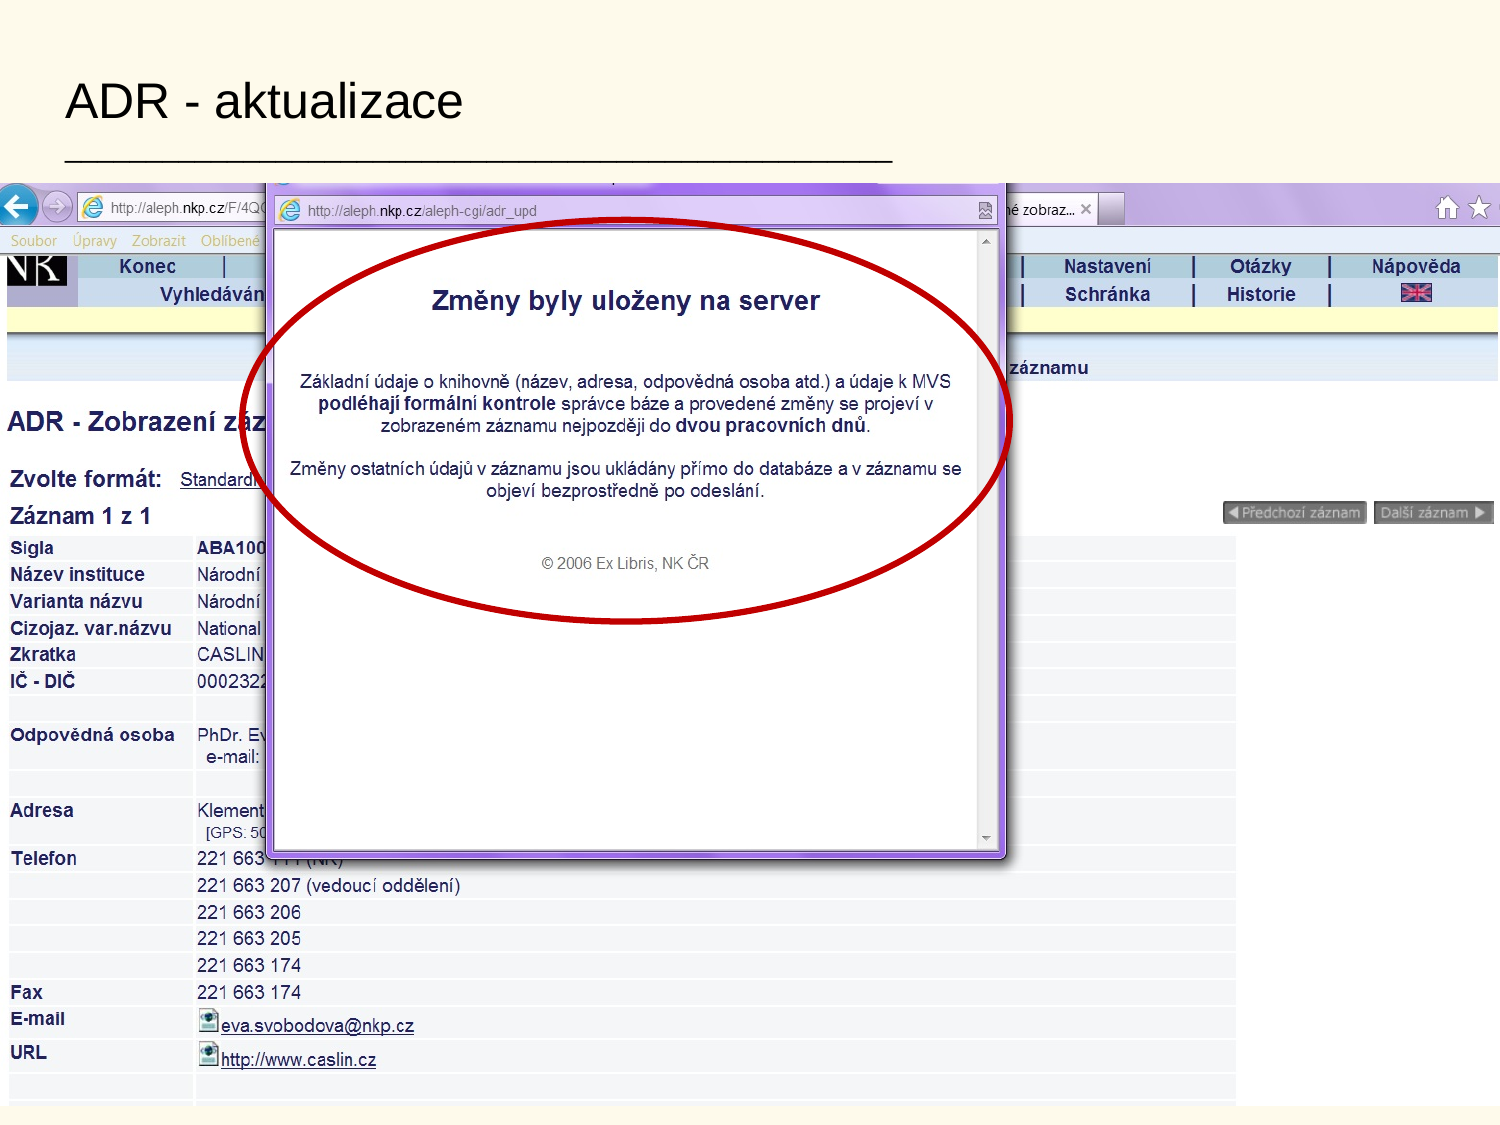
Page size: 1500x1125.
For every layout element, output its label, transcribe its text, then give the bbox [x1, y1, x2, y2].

text_box ADR - aktualizace ___________________________________________________ [64, 49, 1457, 181]
picture [0, 182, 1500, 1107]
